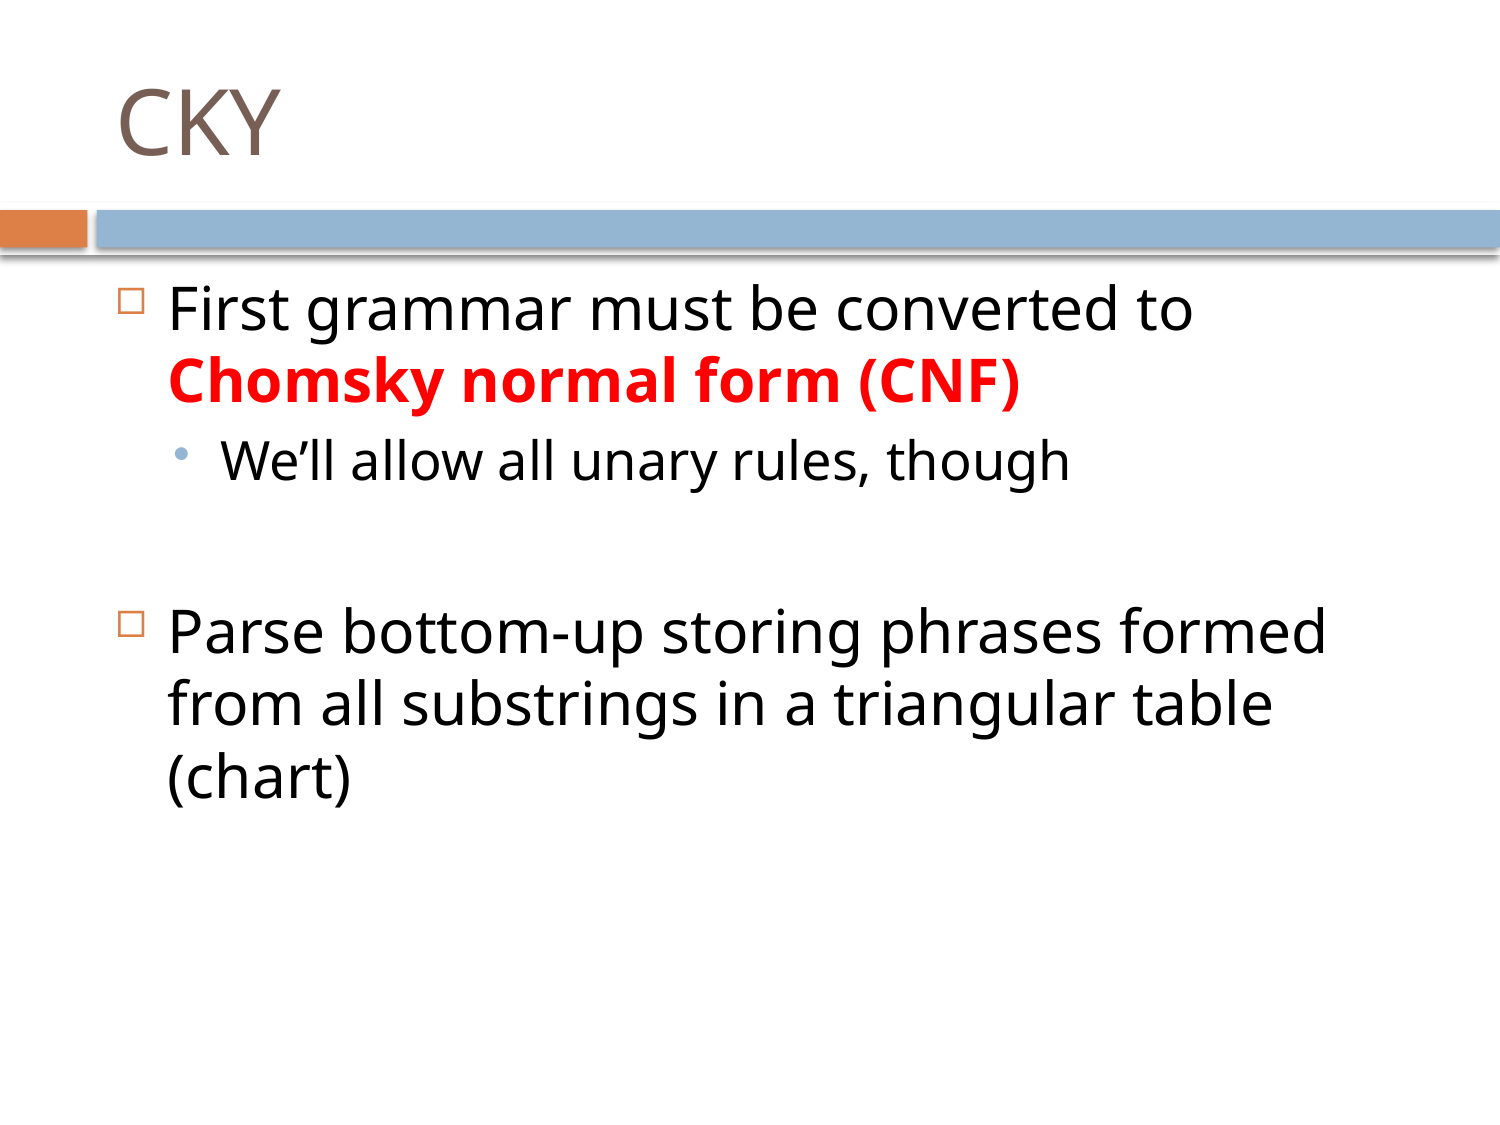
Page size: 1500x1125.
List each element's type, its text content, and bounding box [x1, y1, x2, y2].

title CKY [100, 37, 1438, 200]
list First grammar must be converted to Chomsky normal form (CNF) We’ll allow all unary rules, though Parse bottom-up storing phrases formed from all substrings in a triangular table (chart) [100, 262, 1438, 1000]
